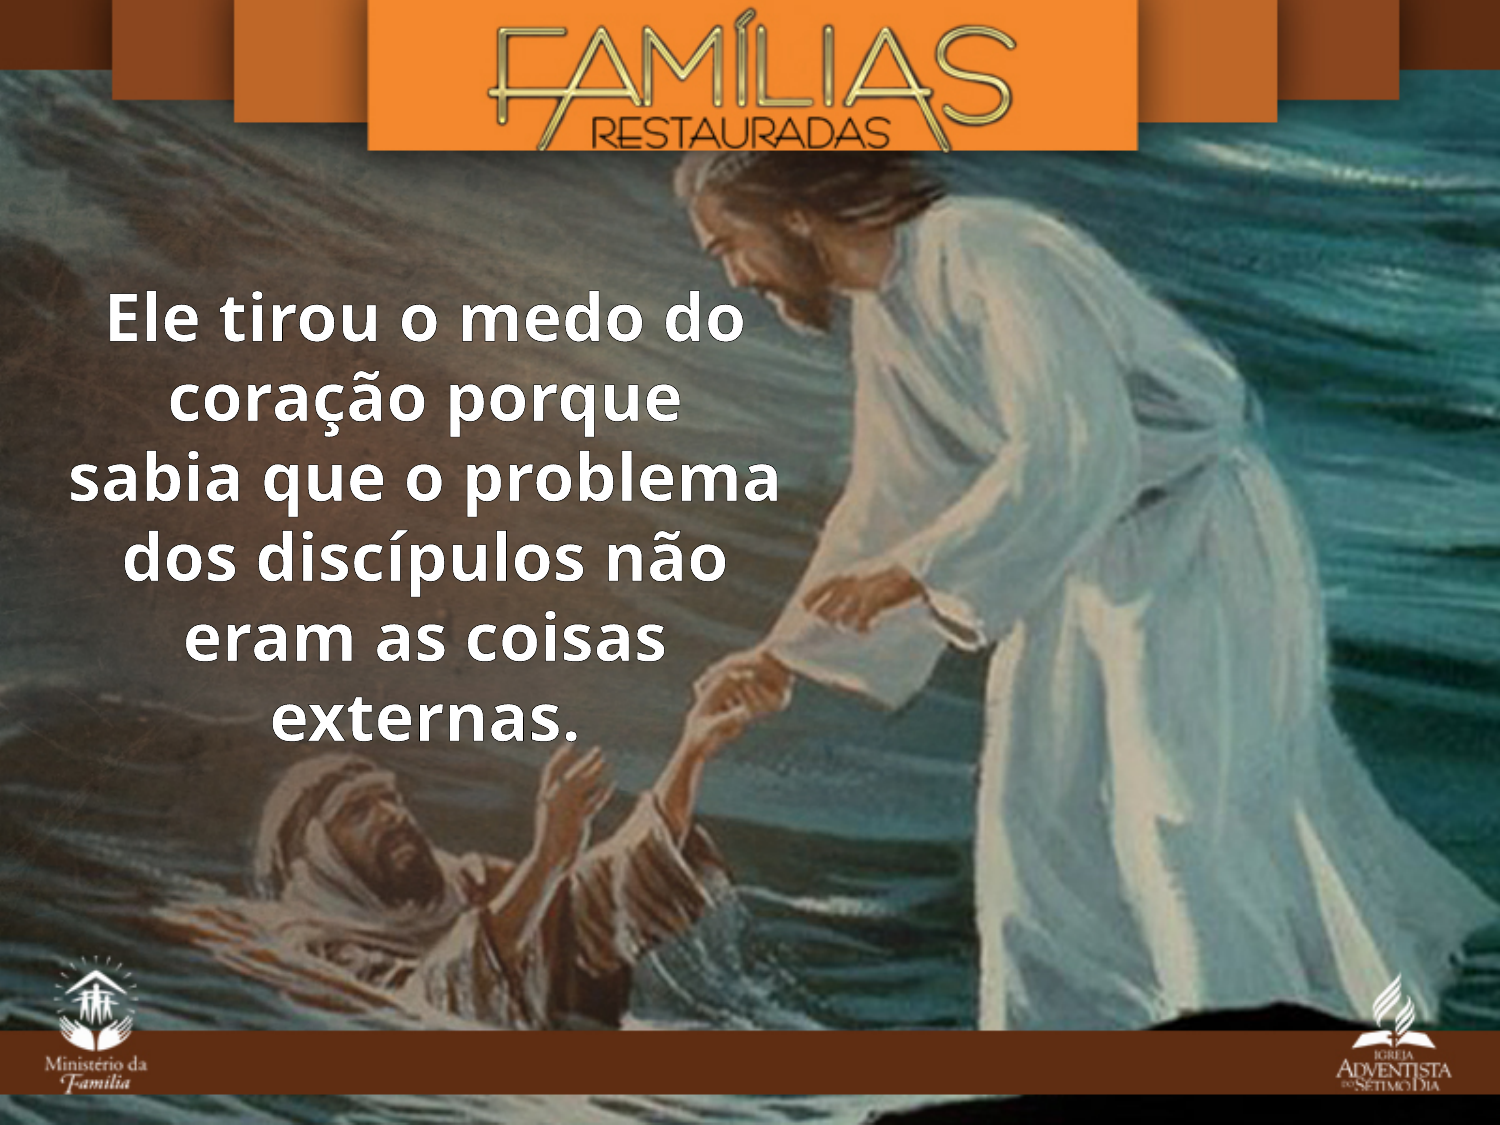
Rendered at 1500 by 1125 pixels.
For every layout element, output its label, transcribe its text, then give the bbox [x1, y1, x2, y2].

text_box Ele tirou o medo do coração porque sabia que o problema dos discípulos não eram as coisas externas. [17, 267, 833, 762]
picture [0, 0, 1500, 1125]
